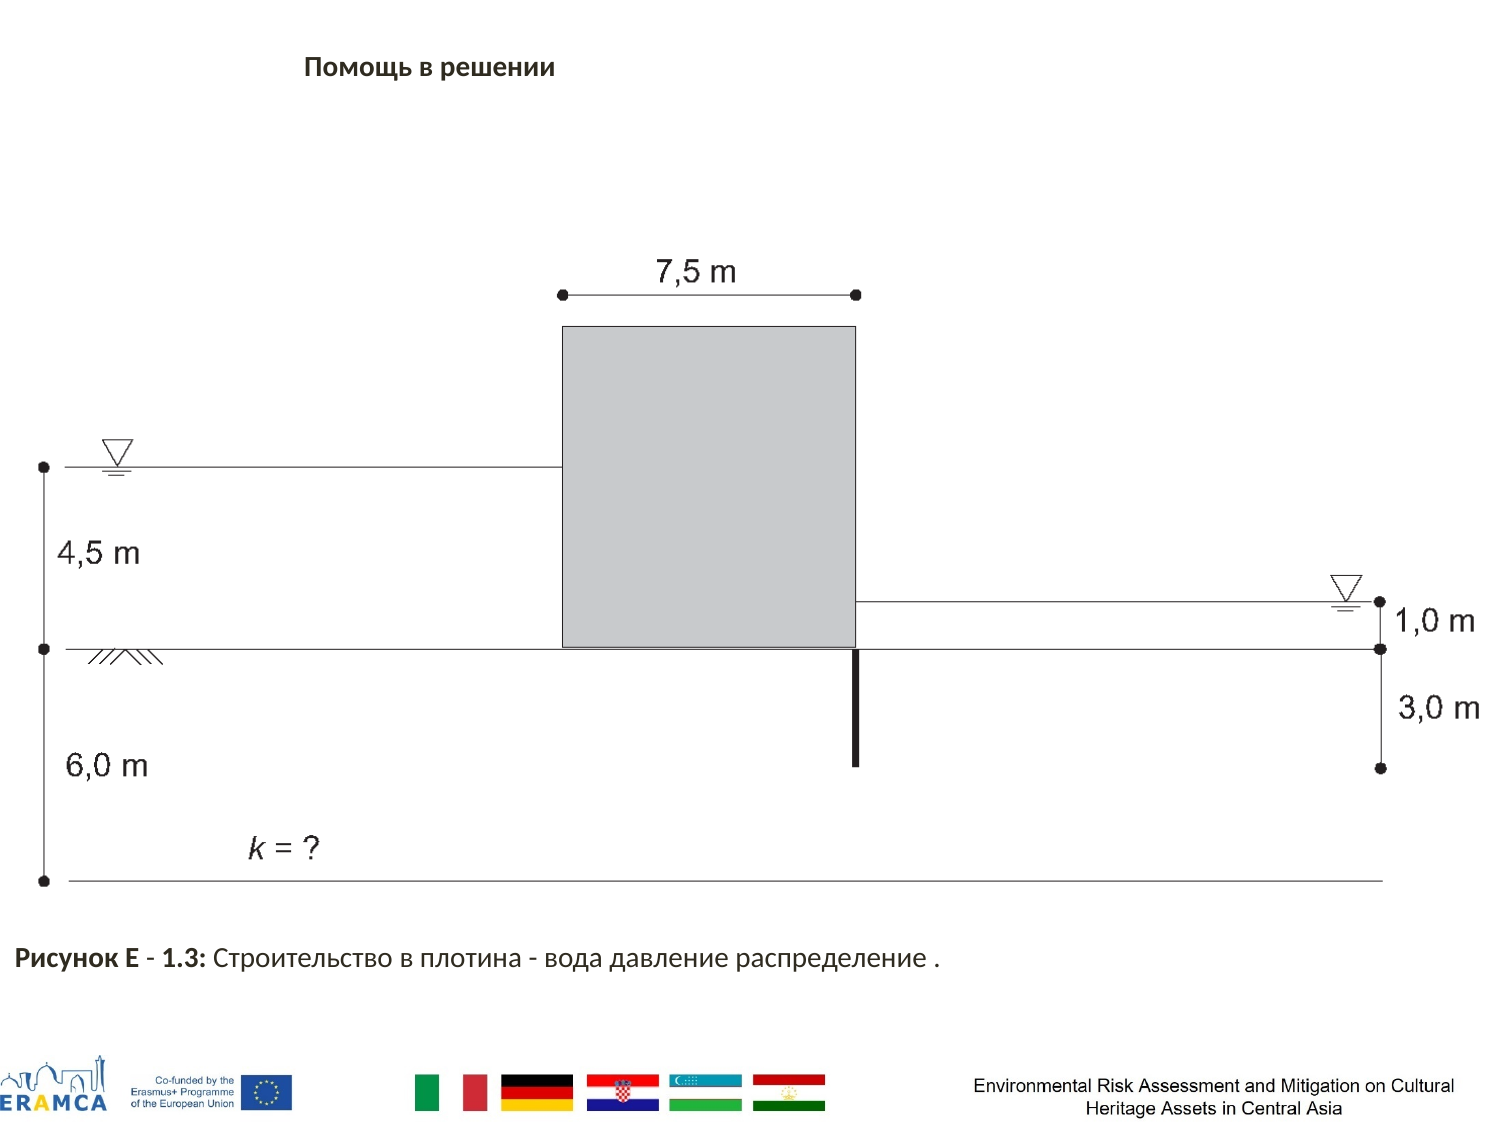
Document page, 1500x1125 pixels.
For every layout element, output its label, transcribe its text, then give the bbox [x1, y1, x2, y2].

text_box Помощь в решении [289, 40, 1170, 90]
text_box Рисунок E - 1.3: Строительство в плотина - вода давление распределение . [0, 921, 1500, 982]
picture [0, 163, 1500, 915]
picture [0, 1055, 1500, 1125]
